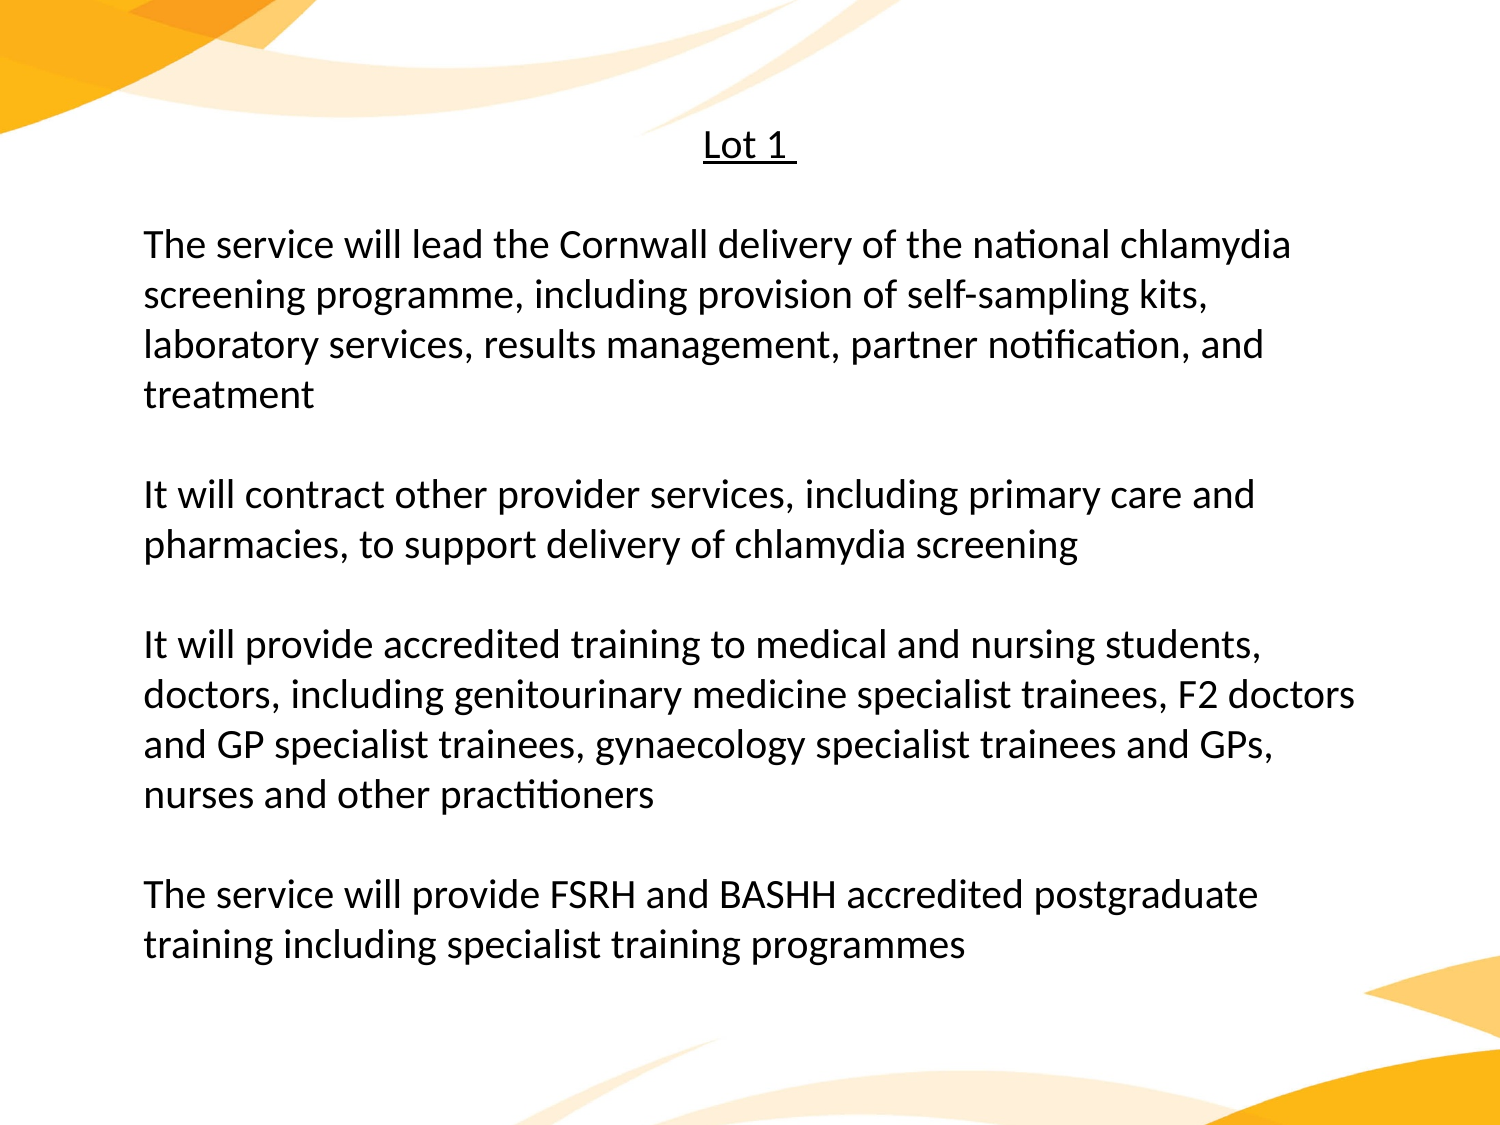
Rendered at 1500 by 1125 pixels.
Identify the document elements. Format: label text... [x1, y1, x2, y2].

picture [0, 0, 1500, 1125]
text_box Lot 1 The service will lead the Cornwall delivery of the national chlamydia screening programme, including provision of self-sampling kits, laboratory services, results management, partner notification, and treatment It will contract other provider services, including primary care and pharmacies, to support delivery of chlamydia screening It will provide accredited training to medical and nursing students, doctors, including genitourinary medicine specialist trainees, F2 doctors and GP specialist trainees, gynaecology specialist trainees and GPs, nurses and other practitioners The service will provide FSRH and BASHH accredited postgraduate training including specialist training programmes [128, 109, 1372, 1025]
